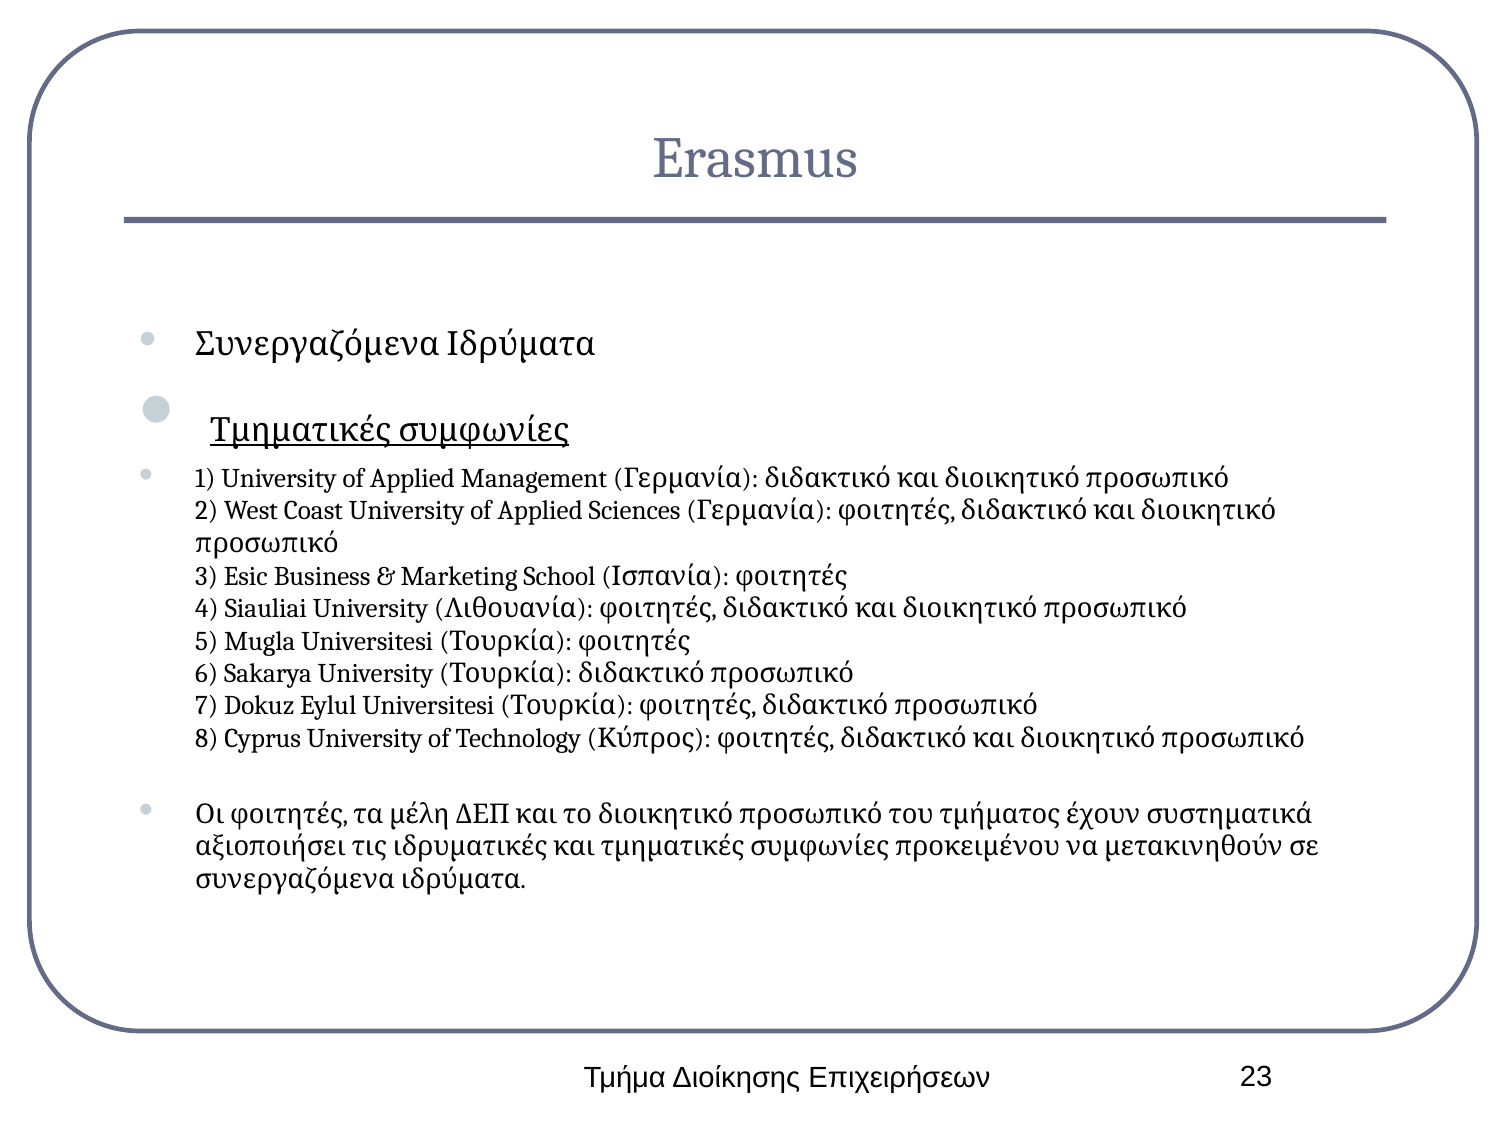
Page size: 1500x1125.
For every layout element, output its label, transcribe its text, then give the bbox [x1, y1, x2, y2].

title Erasmus [123, 54, 1387, 197]
slide_number 23 [1124, 1049, 1388, 1125]
footer Τμήμα Διοίκησης Επιχειρήσεων [549, 1050, 1026, 1125]
list Συνεργαζόμενα Ιδρύματα Τμηματικές συμφωνίες 1) University of Applied Management (Γερμανία): διδακτικό και διοικητικό προσωπικό 2) West Coast University of Applied Sciences (Γερμανία): φοιτητές, διδακτικό και διοικητικό προσωπικό 3) Esic Business & Marketing School (Ισπανία): φοιτητές 4) Siauliai University (Λιθουανία): φοιτητές, διδακτικό και διοικητικό προσωπικό 5) Mugla Universitesi (Τουρκία): φοιτητές 6) Sakarya University (Τουρκία): διδακτικό προσωπικό 7) Dokuz Eylul Universitesi (Τουρκία): φοιτητές, διδακτικό προσωπικό 8) Cyprus University of Technology (Κύπρος): φοιτητές, διδακτικό και διοικητικό προσωπικό Οι φοιτητές, τα μέλη ΔΕΠ και το διοικητικό προσωπικό του τμήματος έχουν συστηματικά αξιοποιήσει τις ιδρυματικές και τμηματικές συμφωνίες προκειμένου να μετακινηθούν σε συνεργαζόμενα ιδρύματα. [123, 314, 1387, 1000]
